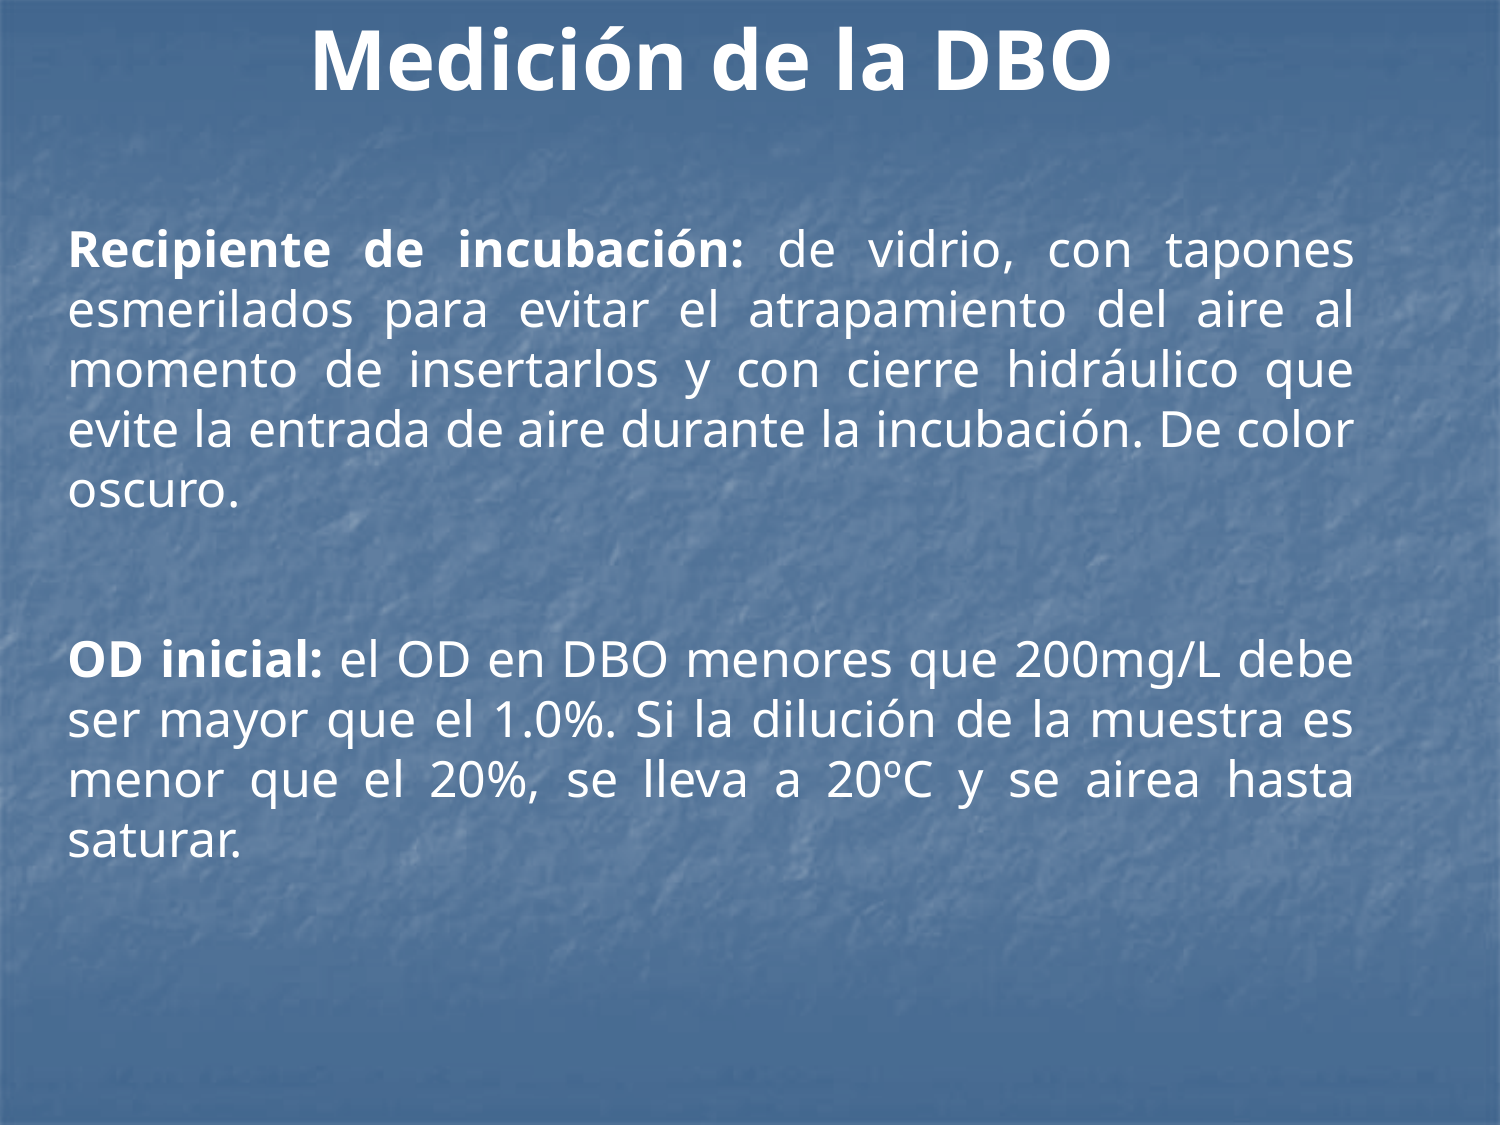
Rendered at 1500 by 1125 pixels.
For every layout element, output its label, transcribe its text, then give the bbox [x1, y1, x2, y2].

text_box Medición de la DBO Recipiente de incubación: de vidrio, con tapones esmerilados para evitar el atrapamiento del aire al momento de insertarlos y con cierre hidráulico que evite la entrada de aire durante la incubación. De color oscuro. OD inicial: el OD en DBO menores que 200mg/L debe ser mayor que el 1.0%. Si la dilución de la muestra es menor que el 20%, se lleva a 20ºC y se airea hasta saturar. [53, 0, 1371, 875]
